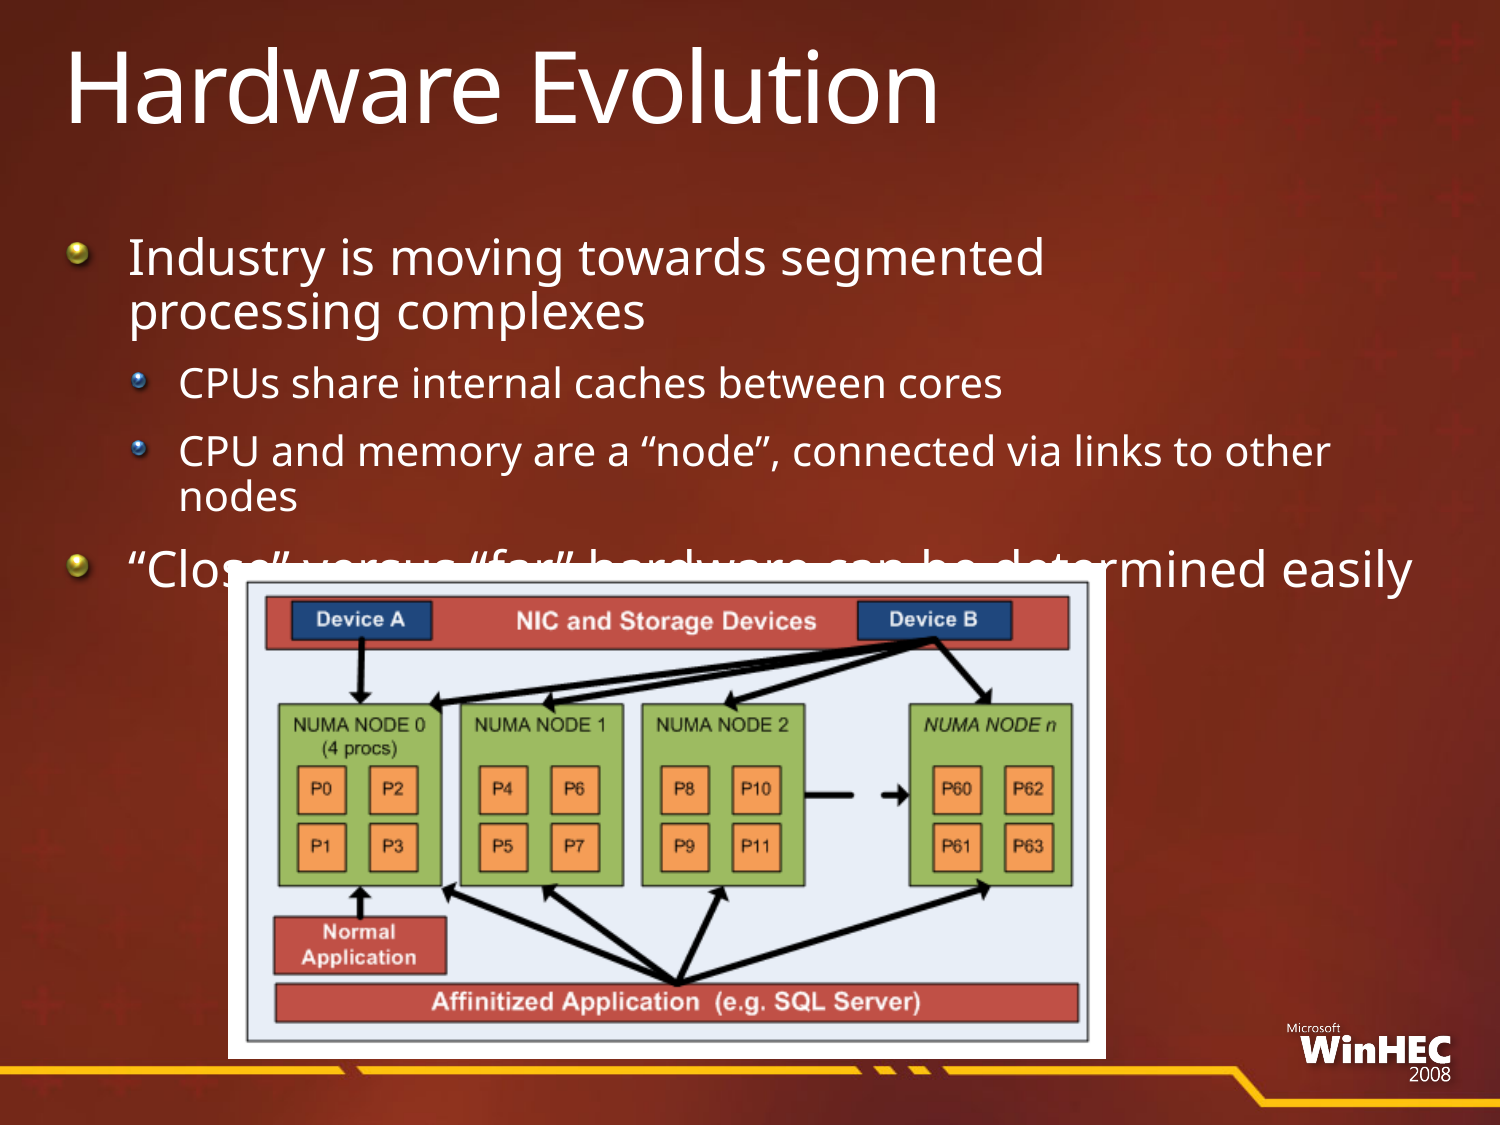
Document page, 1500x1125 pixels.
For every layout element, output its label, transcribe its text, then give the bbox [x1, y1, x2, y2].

picture [0, 0, 1500, 1125]
title Hardware Evolution [62, 37, 1438, 147]
list Industry is moving towards segmented processing complexes CPUs share internal caches between cores CPU and memory are a “node”, connected via links to other nodes “Close” versus “far” hardware can be determined easily [62, 231, 1438, 748]
